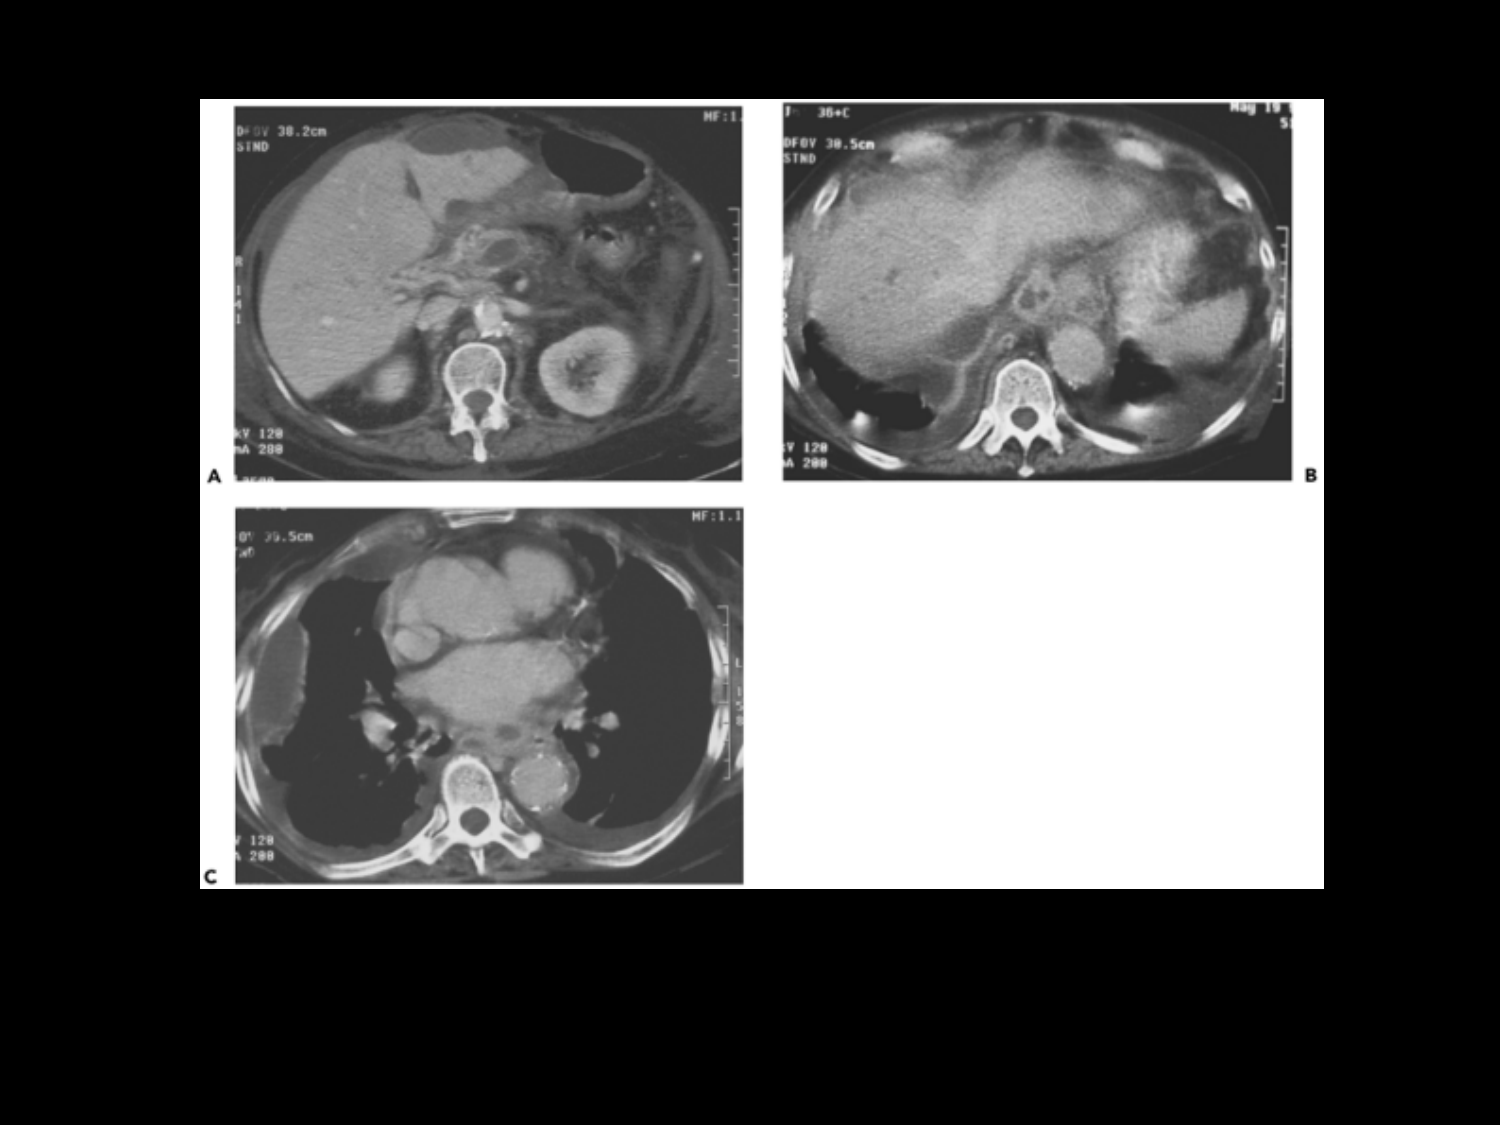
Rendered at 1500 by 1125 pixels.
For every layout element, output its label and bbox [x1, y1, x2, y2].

picture [199, 99, 1324, 890]
